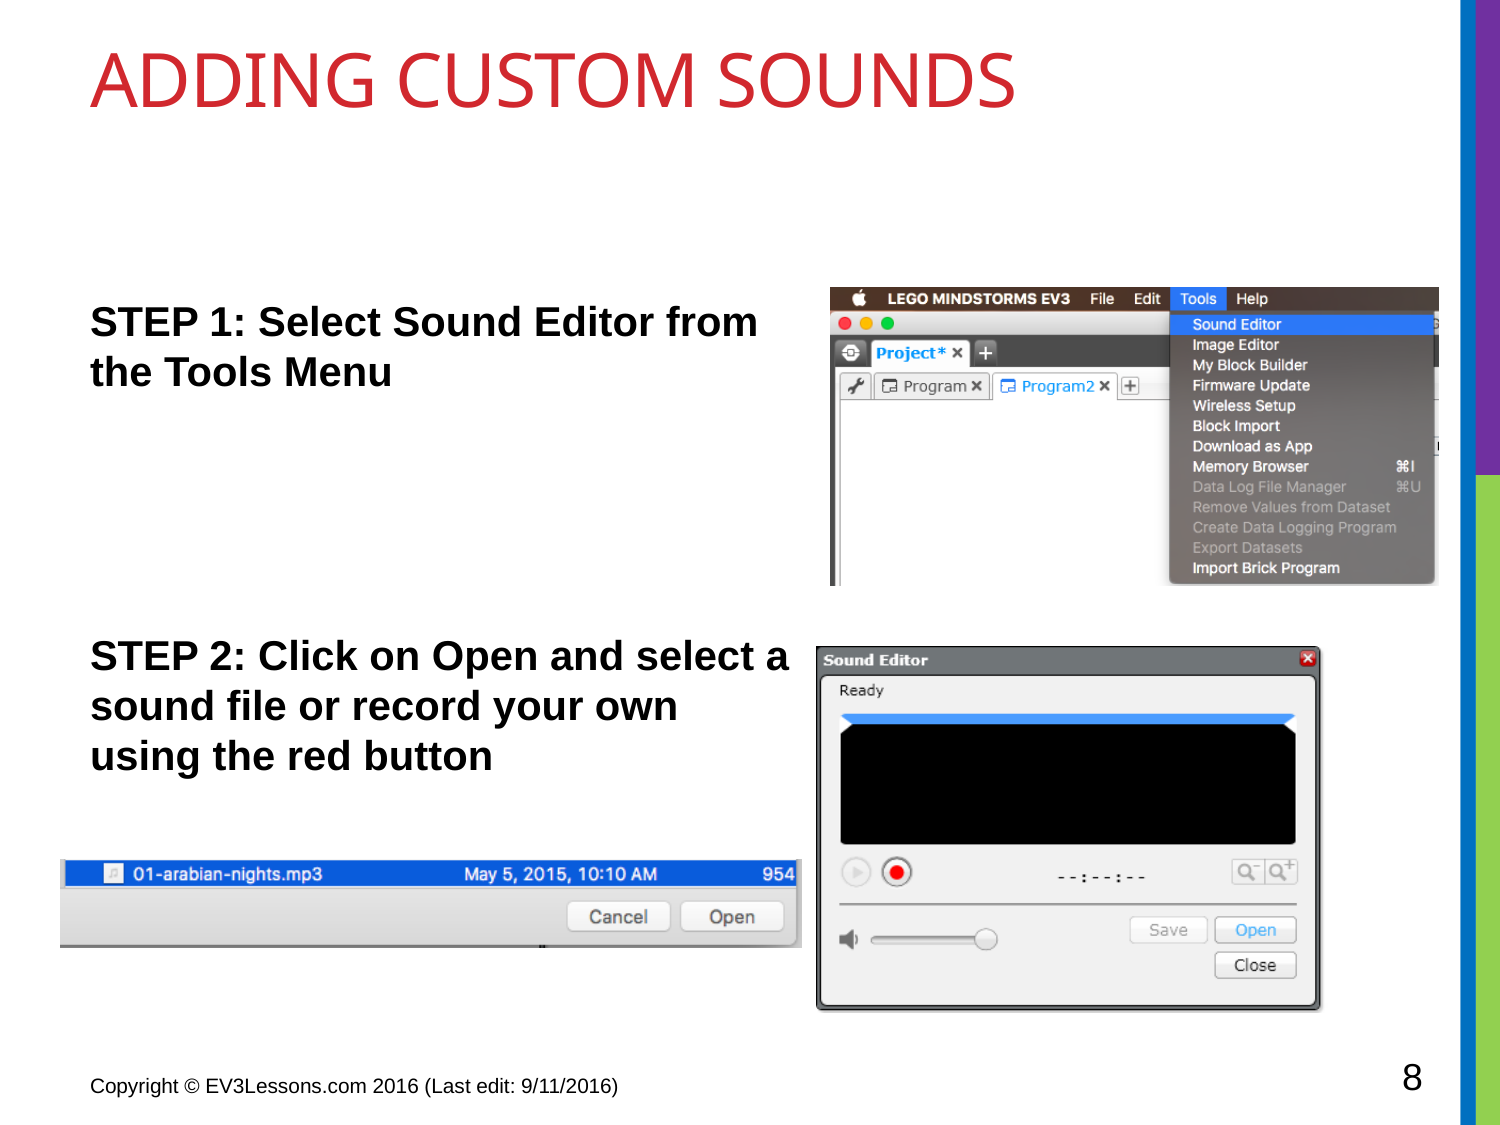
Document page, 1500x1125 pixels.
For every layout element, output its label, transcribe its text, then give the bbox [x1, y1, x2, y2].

slide_number 8 [1387, 1045, 1491, 1106]
picture [829, 286, 1440, 587]
picture [815, 645, 1331, 1014]
picture [60, 859, 803, 949]
title ADDING CUSTOM SOUNDS [75, 25, 1428, 250]
list STEP 1: Select Sound Editor from the Tools Menu STEP 2: Click on Open and select a sound file or record your own using the red button [75, 287, 817, 1005]
footer Copyright © EV3Lessons.com 2016 (Last edit: 9/11/2016) [75, 1065, 638, 1112]
